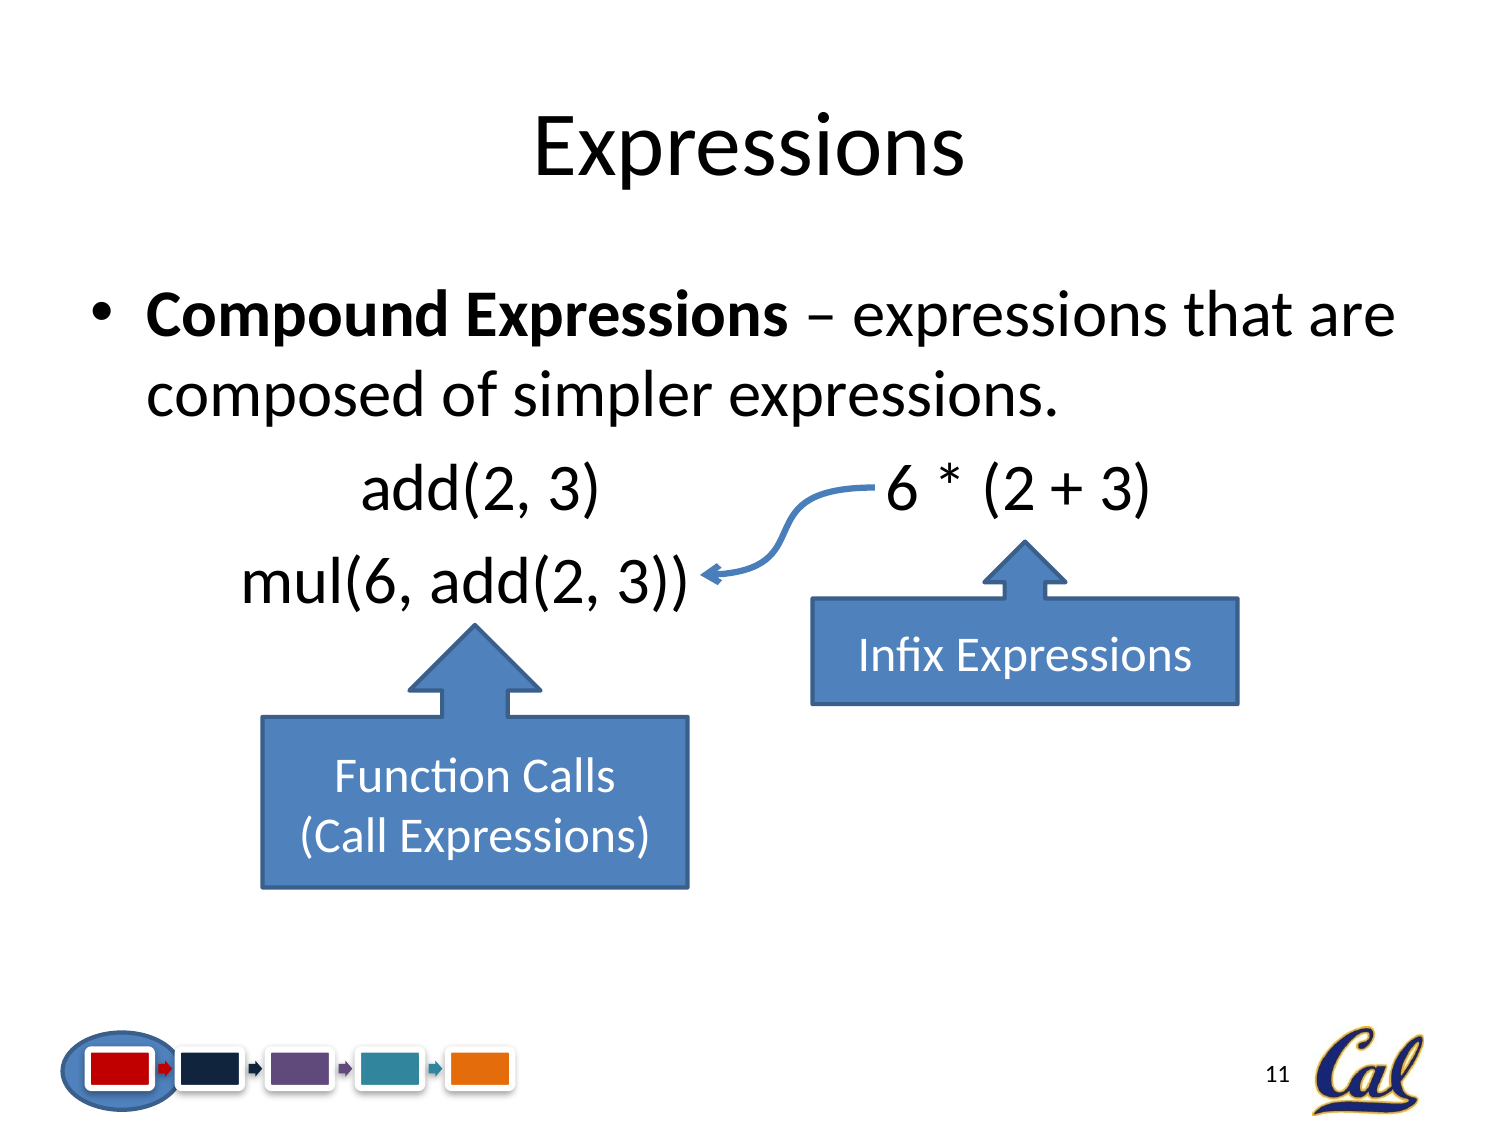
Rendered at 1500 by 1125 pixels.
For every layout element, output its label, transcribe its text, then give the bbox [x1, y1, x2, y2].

title Expressions [75, 45, 1425, 233]
list Compound Expressions – expressions that are composed of simpler expressions. add(2, 3) 6 * (2 + 3) mul(6, add(2, 3)) [75, 262, 1425, 1005]
picture [1312, 1026, 1424, 1116]
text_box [699, 487, 876, 576]
text_box Function Calls (Call Expressions) [260, 622, 690, 890]
text_box Infix Expressions [810, 539, 1240, 707]
